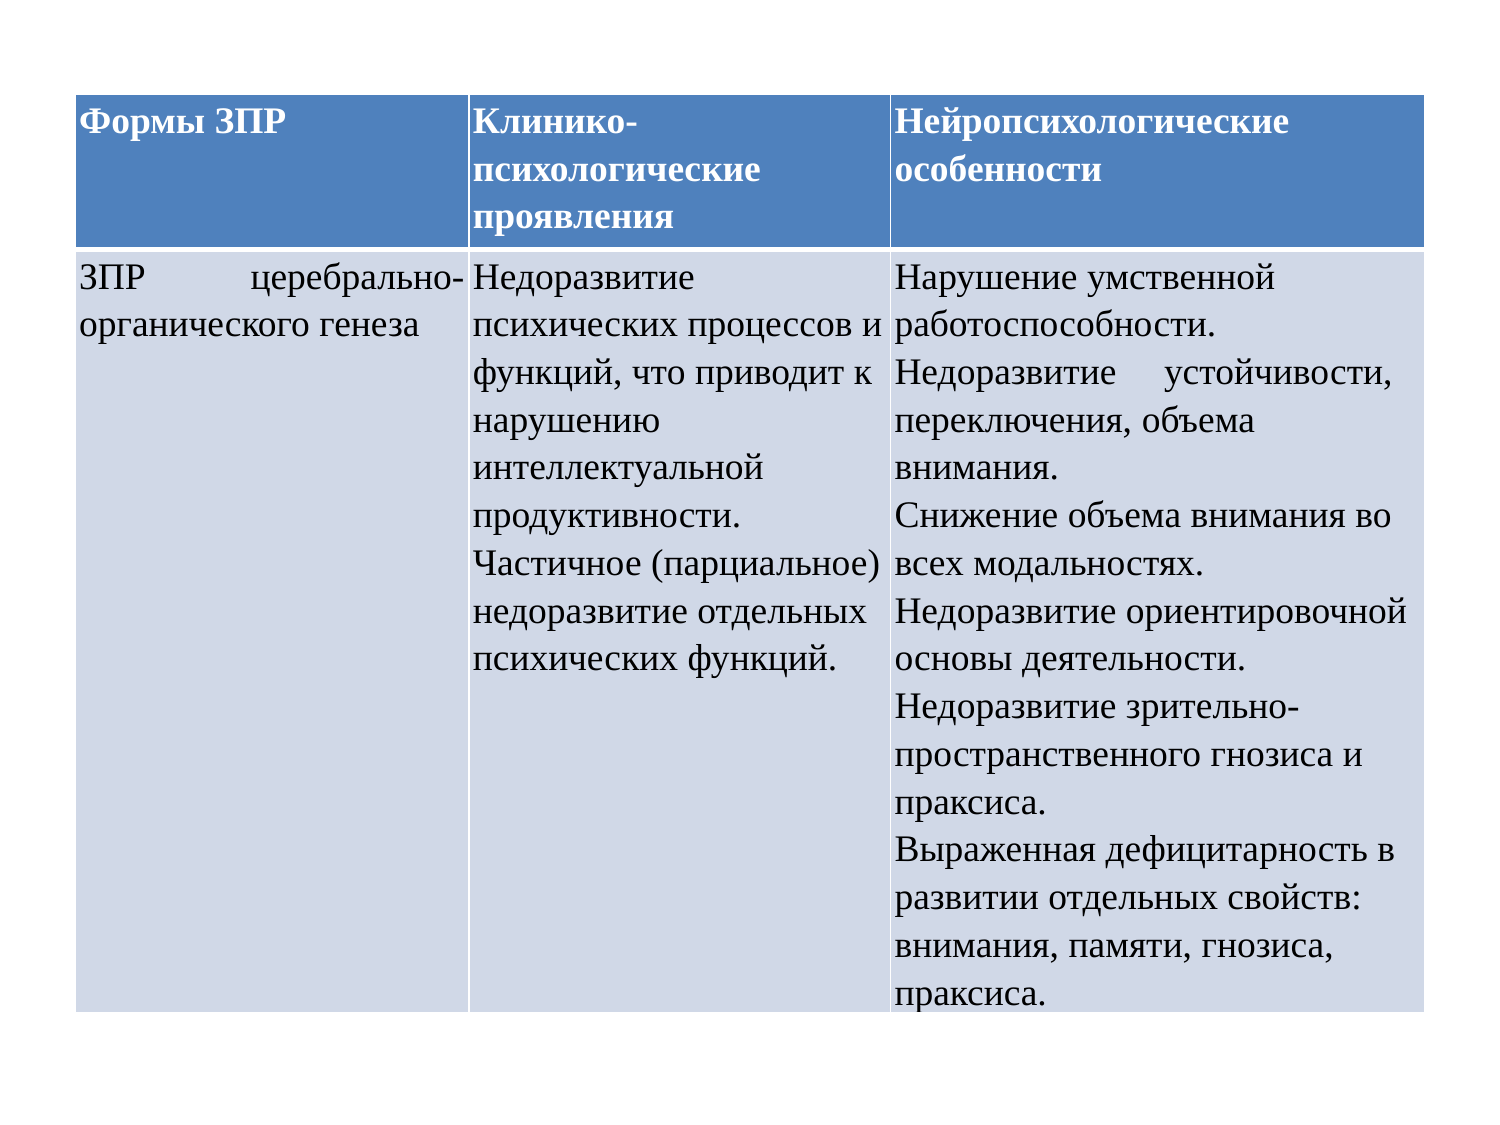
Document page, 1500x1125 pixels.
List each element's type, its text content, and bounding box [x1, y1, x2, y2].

table_cell Нарушение умственной работоспособности. Недоразвитие устойчивости, переключения, объема внимания. Снижение объема внимания во всех модальностях. Недоразвитие ориентировочной основы деятельности. Недоразвитие зрительно-пространственного гнозиса и праксиса. Выраженная дефицитарность в развитии отдельных свойств: внимания, памяти, гнозиса, праксиса. [891, 252, 1424, 1012]
table_header Нейропсихологические особенности [891, 95, 1424, 247]
table_cell ЗПР церебрально-органического генеза [76, 252, 468, 1012]
table_header Клинико- психологические проявления [470, 95, 890, 247]
table_cell Недоразвитие психических процессов и функций, что приводит к нарушению интеллектуальной продуктивности. Частичное (парциальное) недоразвитие отдельных психических функций. [470, 252, 890, 1012]
table_header Формы ЗПР [76, 95, 468, 247]
